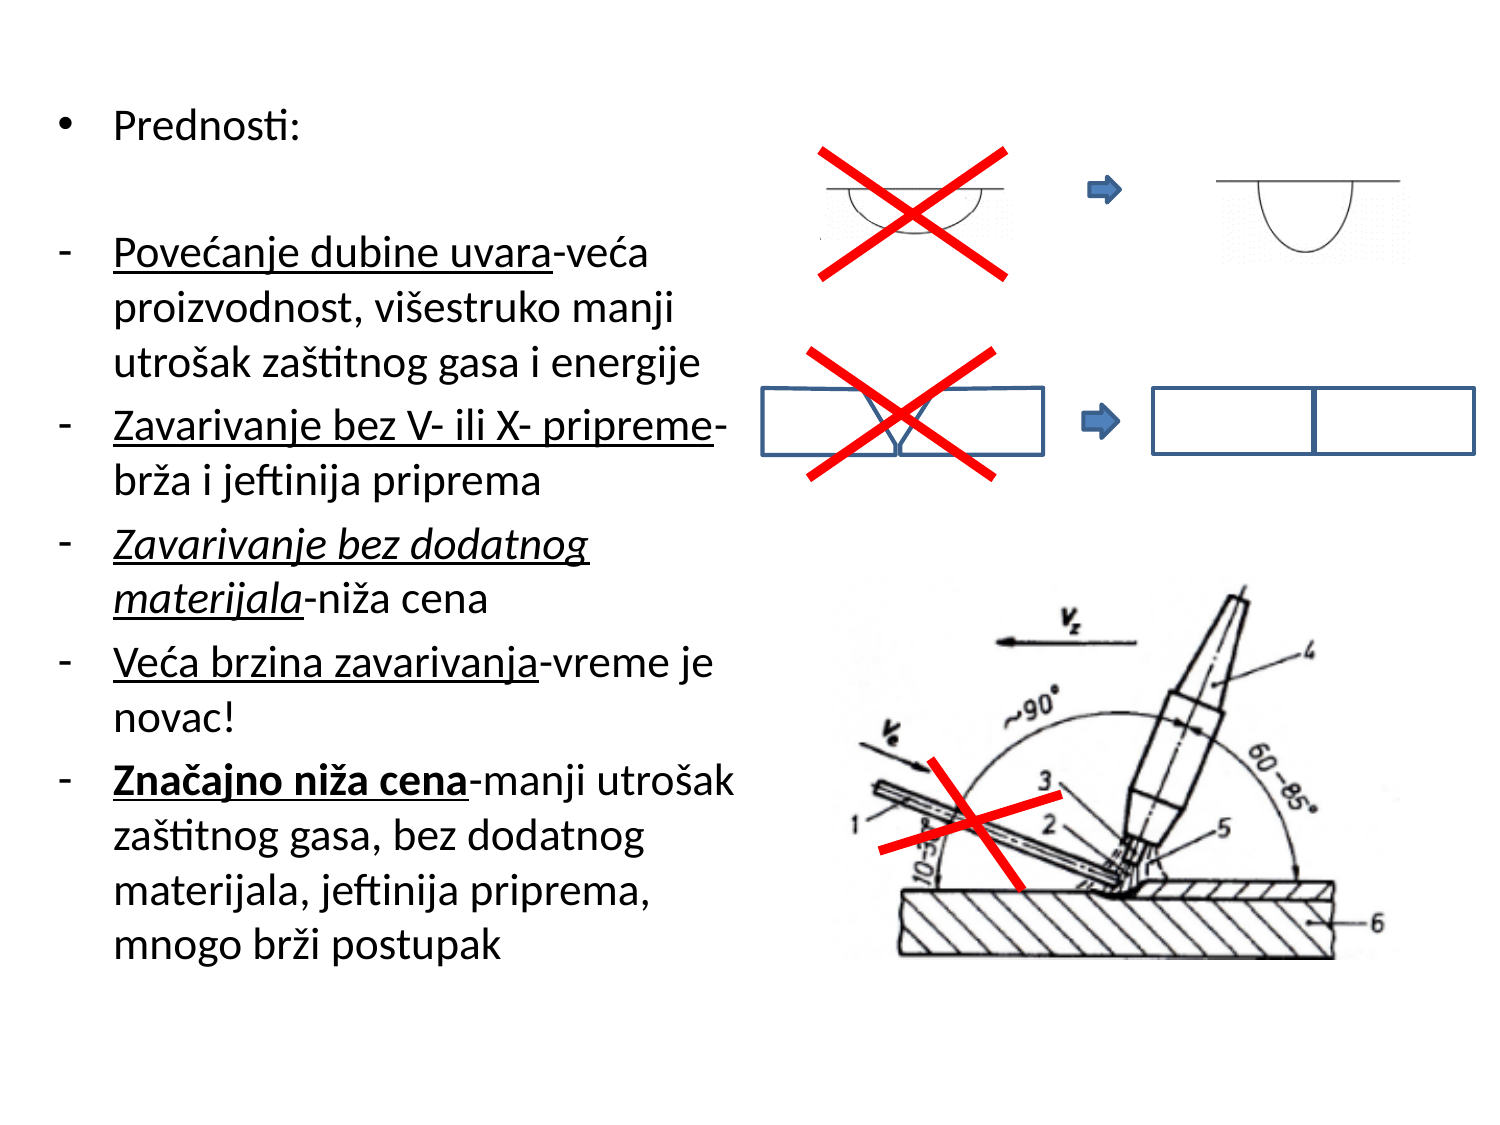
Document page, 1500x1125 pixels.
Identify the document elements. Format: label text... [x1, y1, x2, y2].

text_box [830, 574, 1401, 960]
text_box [819, 149, 1415, 279]
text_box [762, 349, 1475, 479]
list Prednosti: Povećanje dubine uvara-veća proizvodnost, višestruko manji utrošak zaštitnog gasa i energije Zavarivanje bez V- ili X- pripreme-brža i jeftinija priprema Zavarivanje bez dodatnog materijala-niža cena Veća brzina zavarivanja-vreme je novac! Značajno niža cena-manji utrošak zaštitnog gasa, bez dodatnog materijala, jeftinija priprema, mnogo brži postupak [42, 87, 767, 985]
